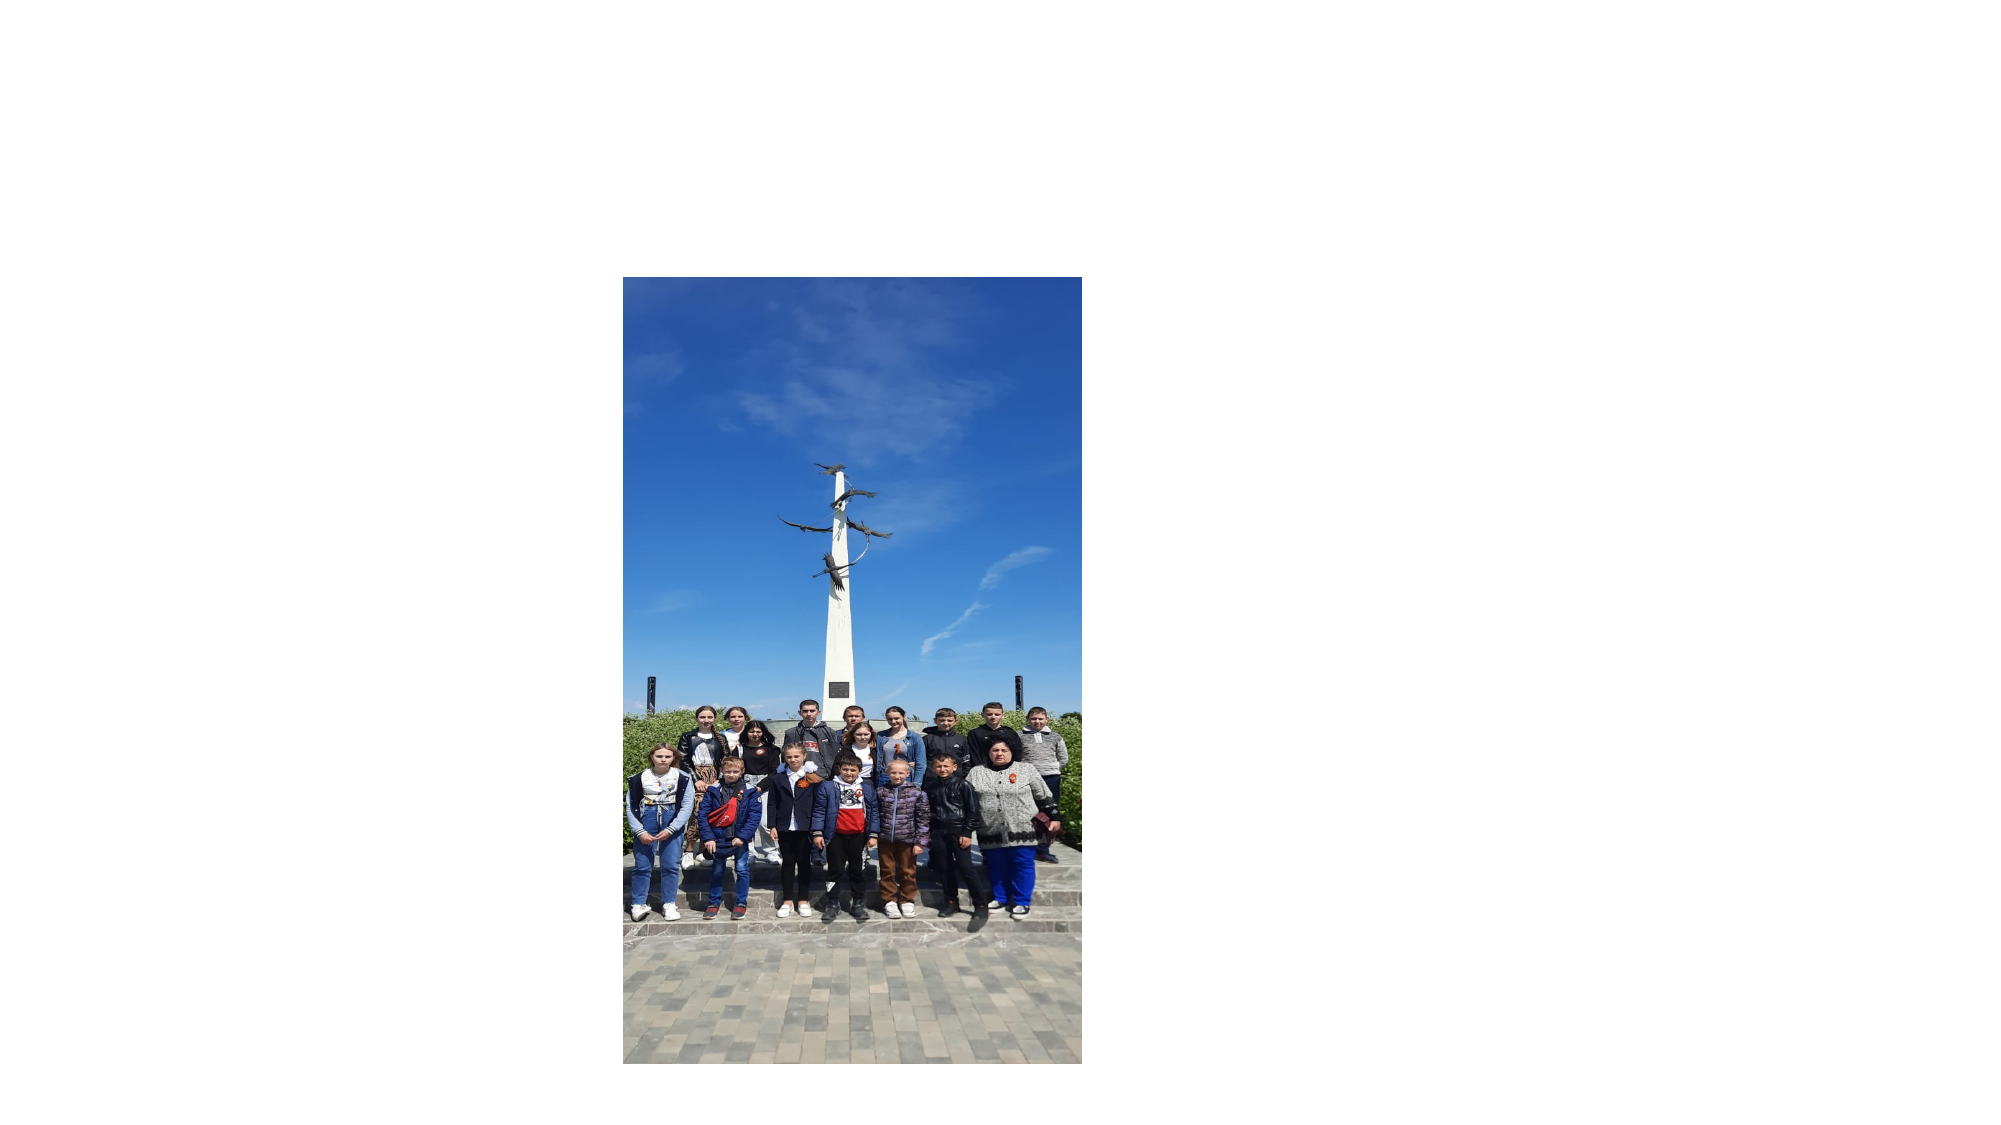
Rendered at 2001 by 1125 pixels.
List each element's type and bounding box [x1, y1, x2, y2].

list [623, 277, 1082, 1064]
